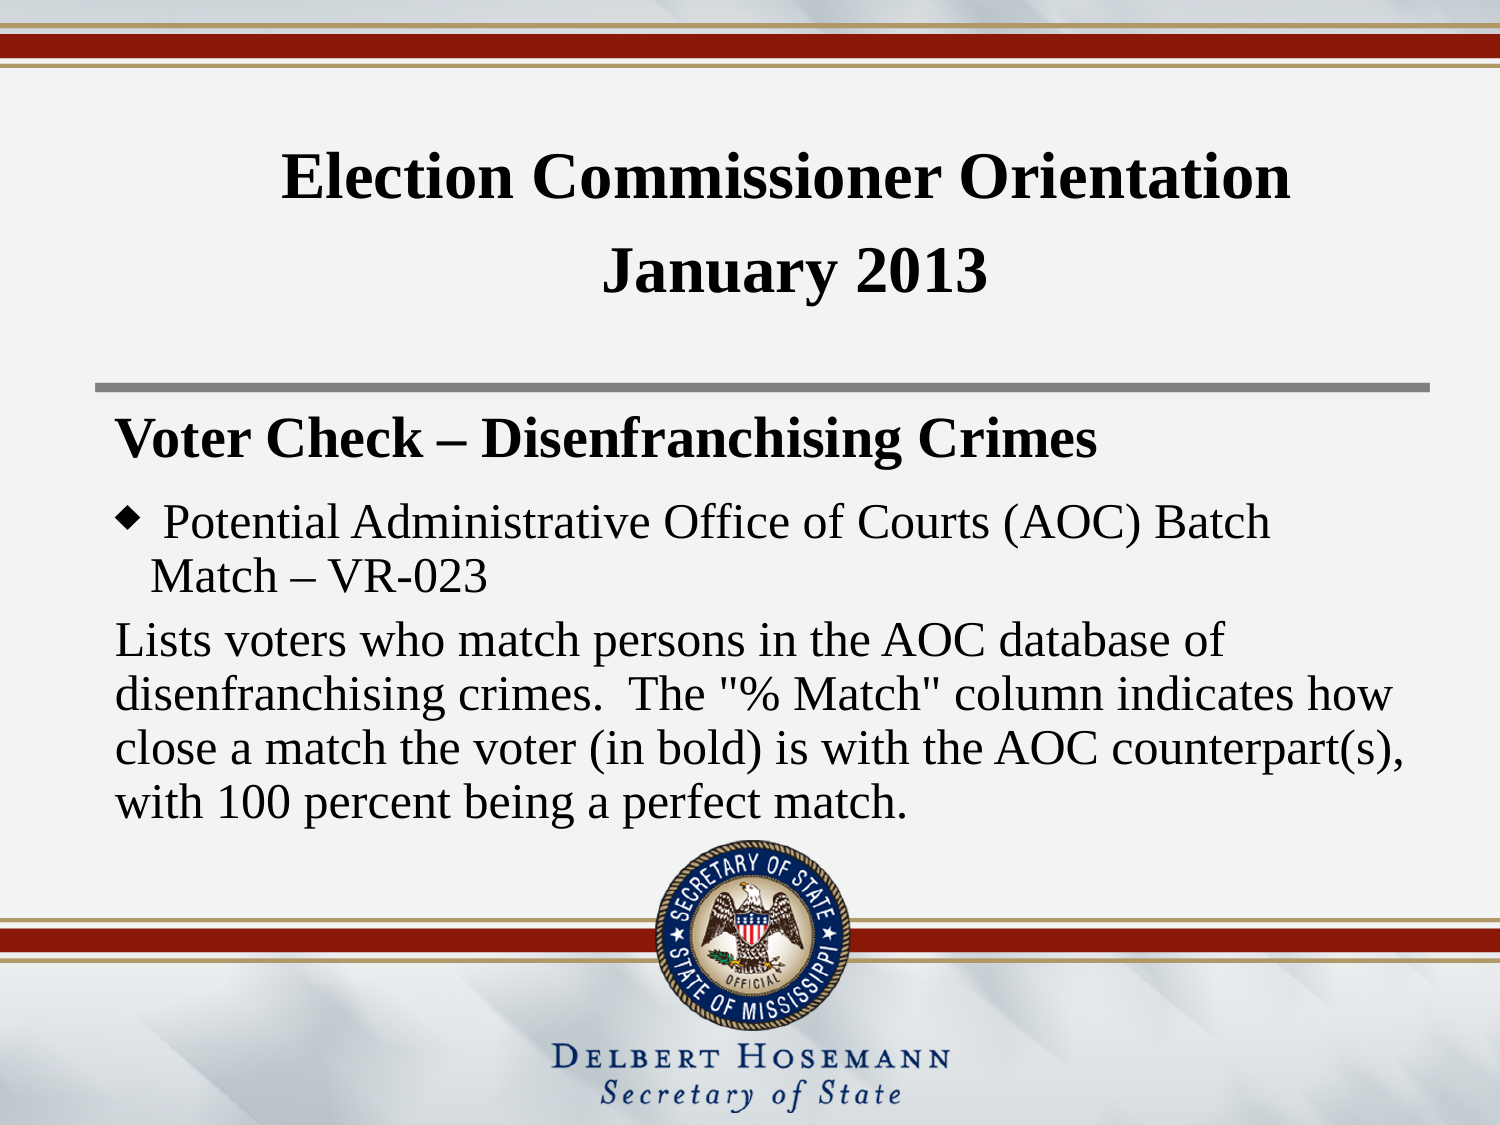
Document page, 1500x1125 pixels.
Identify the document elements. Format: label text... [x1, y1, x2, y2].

text_box Voter Check – Disenfranchising Crimes Potential Administrative Office of Courts (AOC) Batch Match – VR-023 Lists voters who match persons in the AOC database of disenfranchising crimes. The "% Match" column indicates how close a match the voter (in bold) is with the AOC counterpart(s), with 100 percent being a perfect match. [99, 399, 1425, 982]
picture [0, 0, 1500, 1125]
